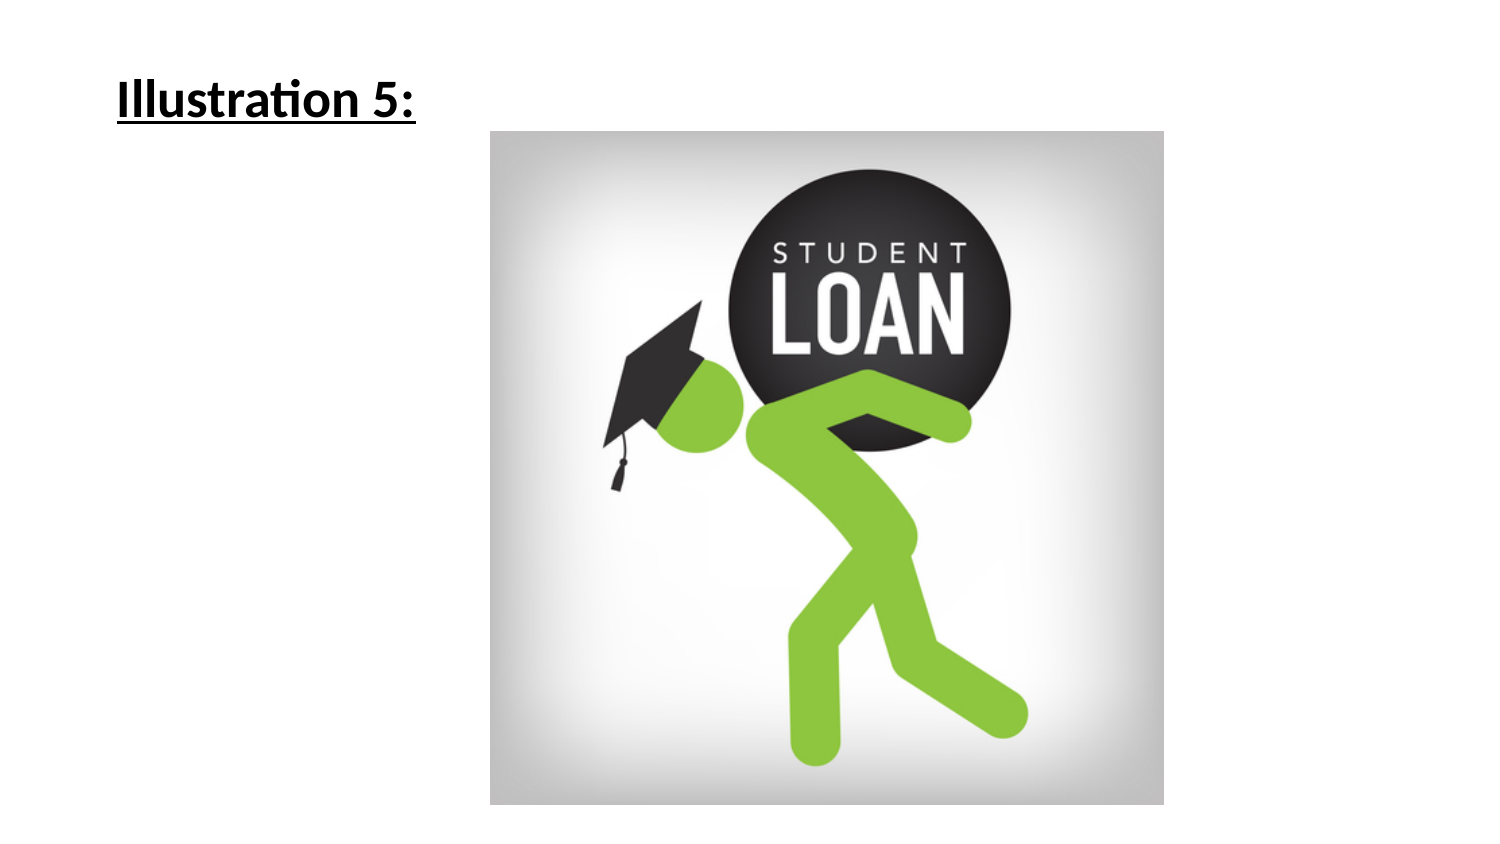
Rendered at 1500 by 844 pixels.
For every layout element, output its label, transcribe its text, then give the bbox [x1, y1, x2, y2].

picture [489, 131, 1164, 805]
text_box Illustration 5: [102, 55, 431, 136]
